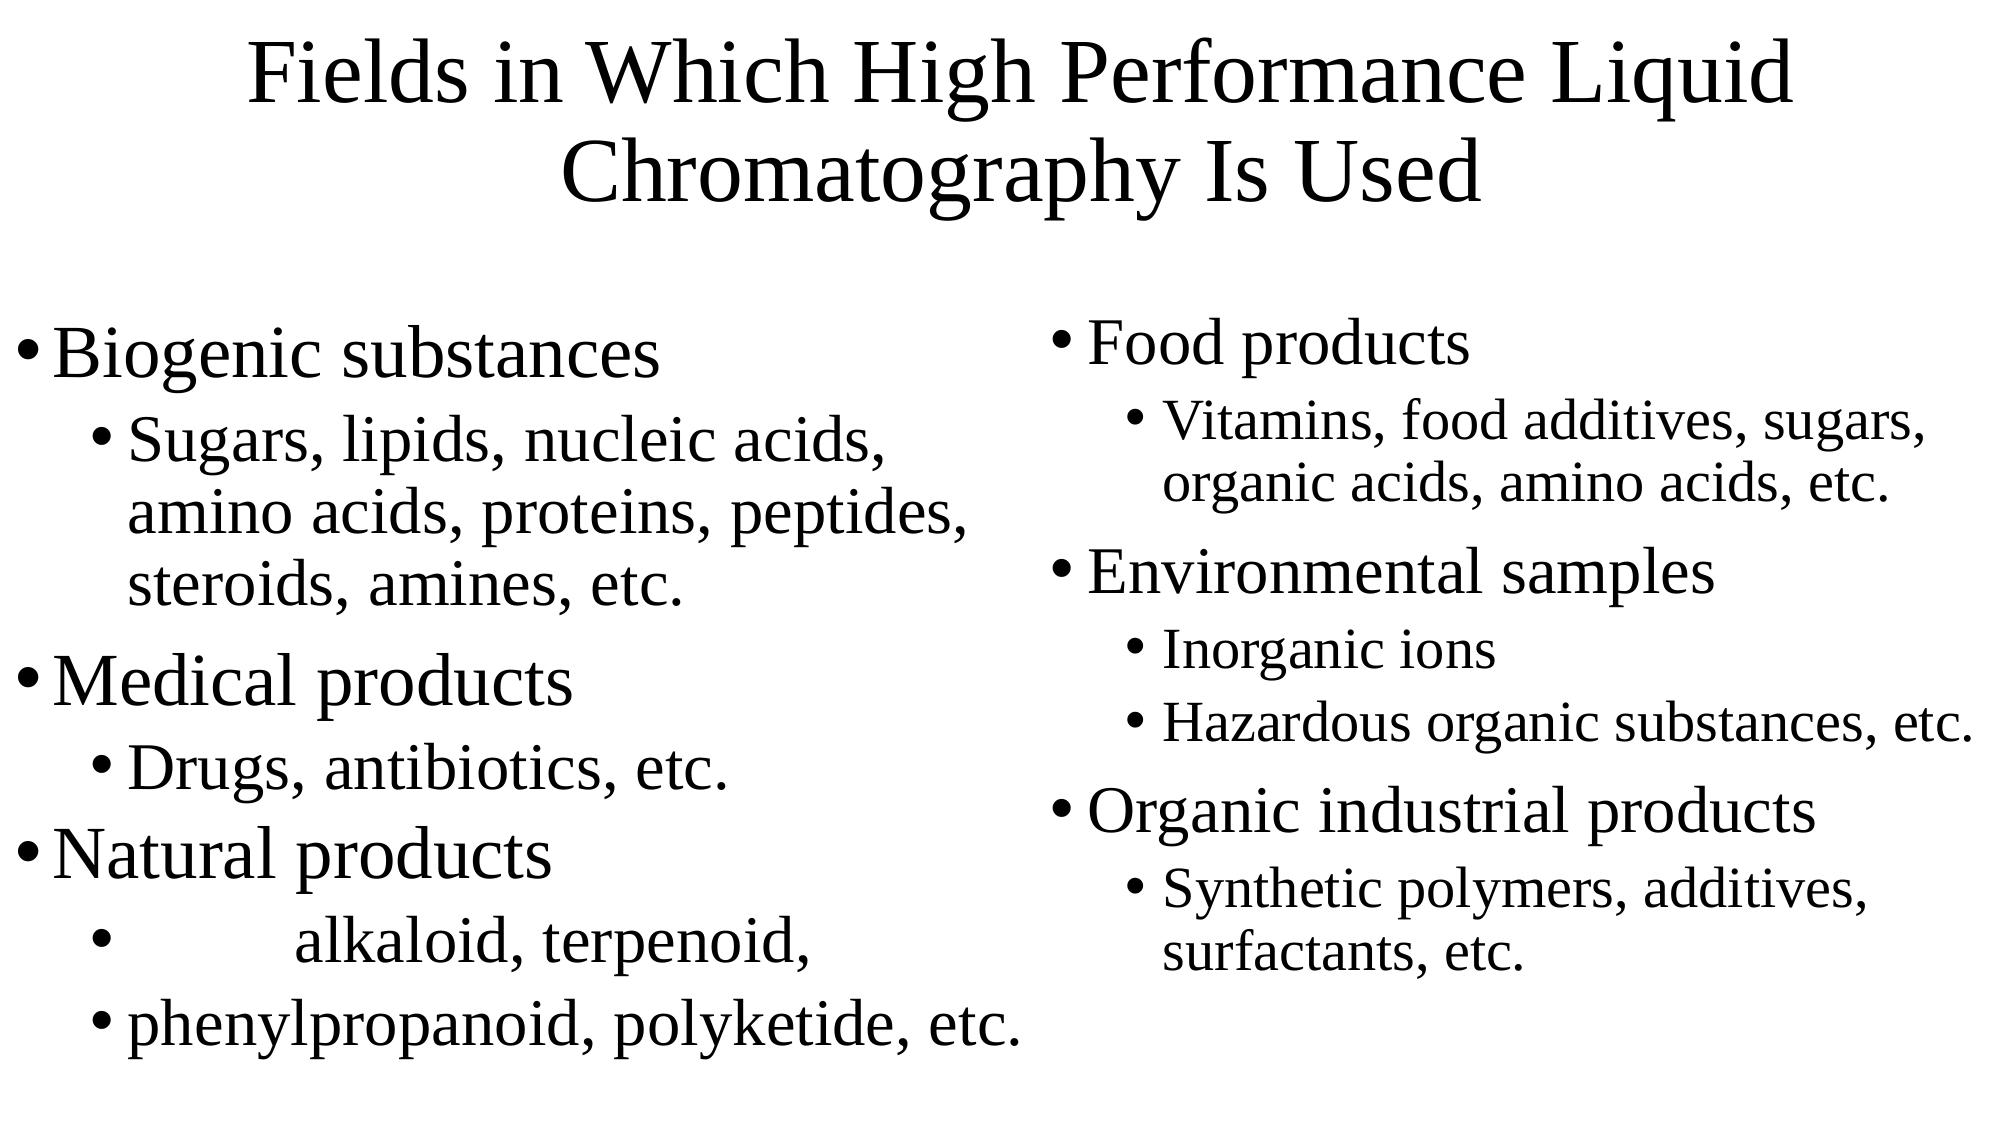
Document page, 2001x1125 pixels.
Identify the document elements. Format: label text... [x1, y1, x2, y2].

title Fields in Which High Performance Liquid Chromatography Is Used [72, 13, 1972, 232]
list Biogenic substances Sugars, lipids, nucleic acids, amino acids, proteins, peptides, steroids, amines, etc. Medical products Drugs, antibiotics, etc. Natural products alkaloid, terpenoid, phenylpropanoid, polyketide, etc. [0, 304, 1035, 980]
list Food products Vitamins, food additives, sugars, organic acids, amino acids, etc. Environmental samples Inorganic ions Hazardous organic substances, etc. Organic industrial products Synthetic polymers, additives, surfactants, etc. [1035, 298, 2000, 1013]
